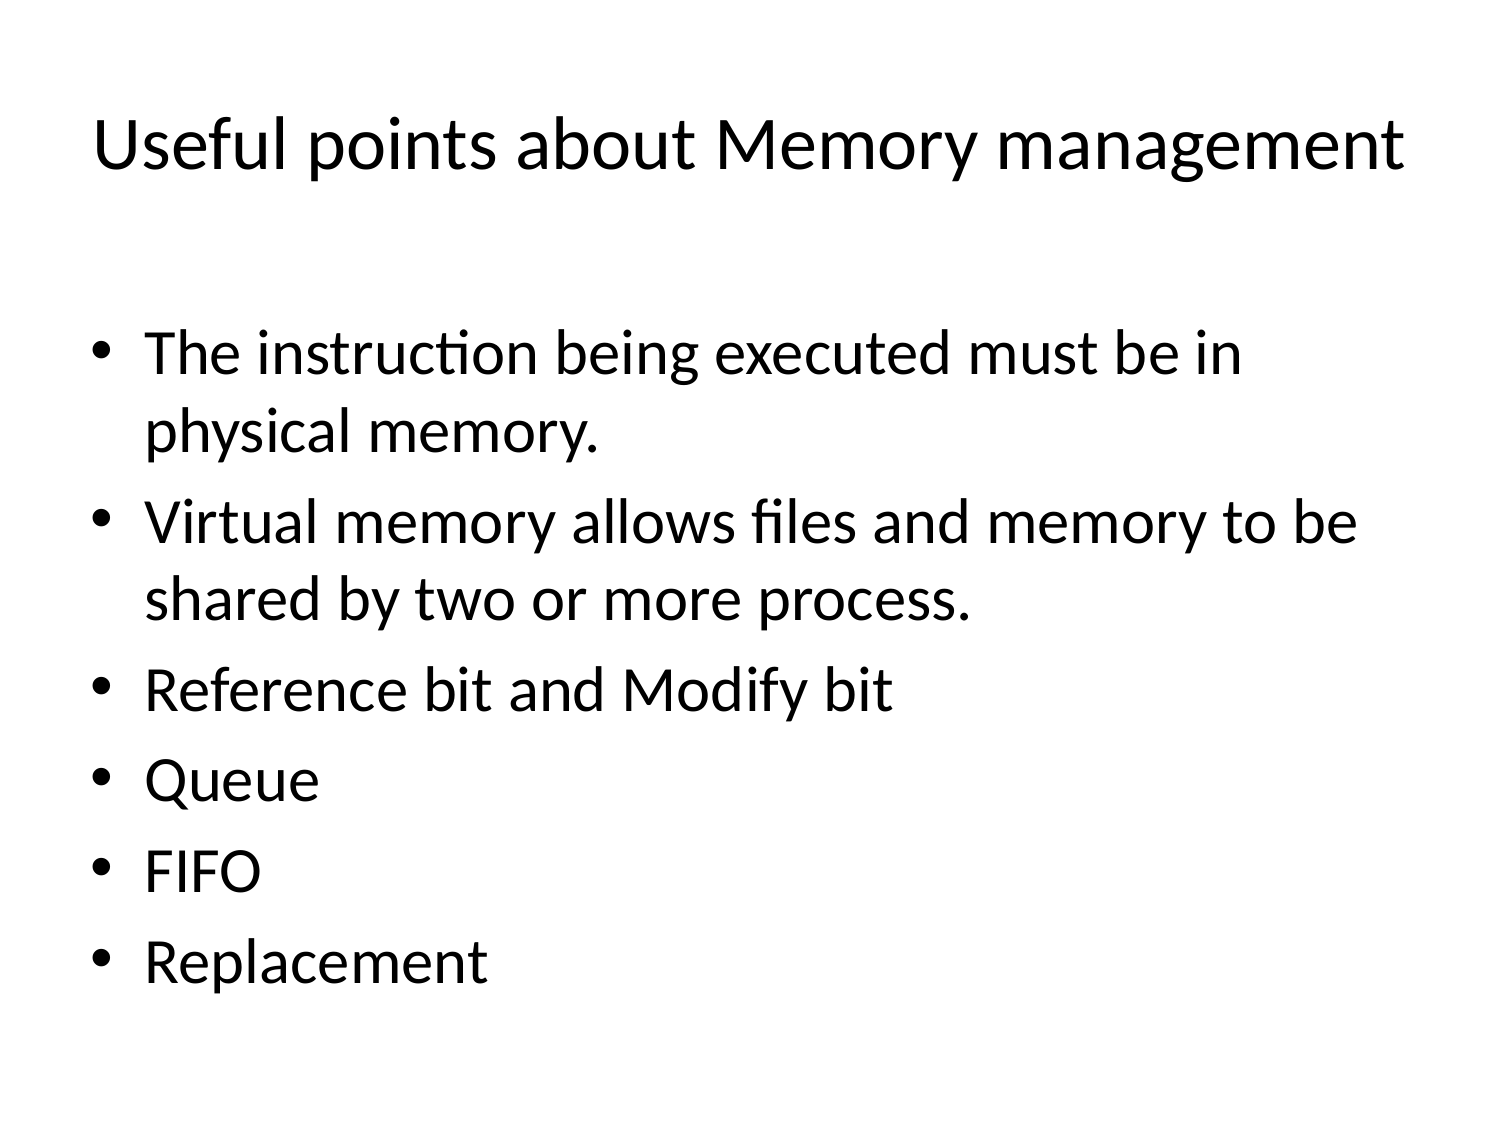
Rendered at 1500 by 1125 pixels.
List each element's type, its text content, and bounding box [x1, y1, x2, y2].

title Useful points about Memory management [75, 45, 1425, 233]
list The instruction being executed must be in physical memory. Virtual memory allows files and memory to be shared by two or more process. Reference bit and Modify bit Queue FIFO Replacement [75, 302, 1425, 1005]
